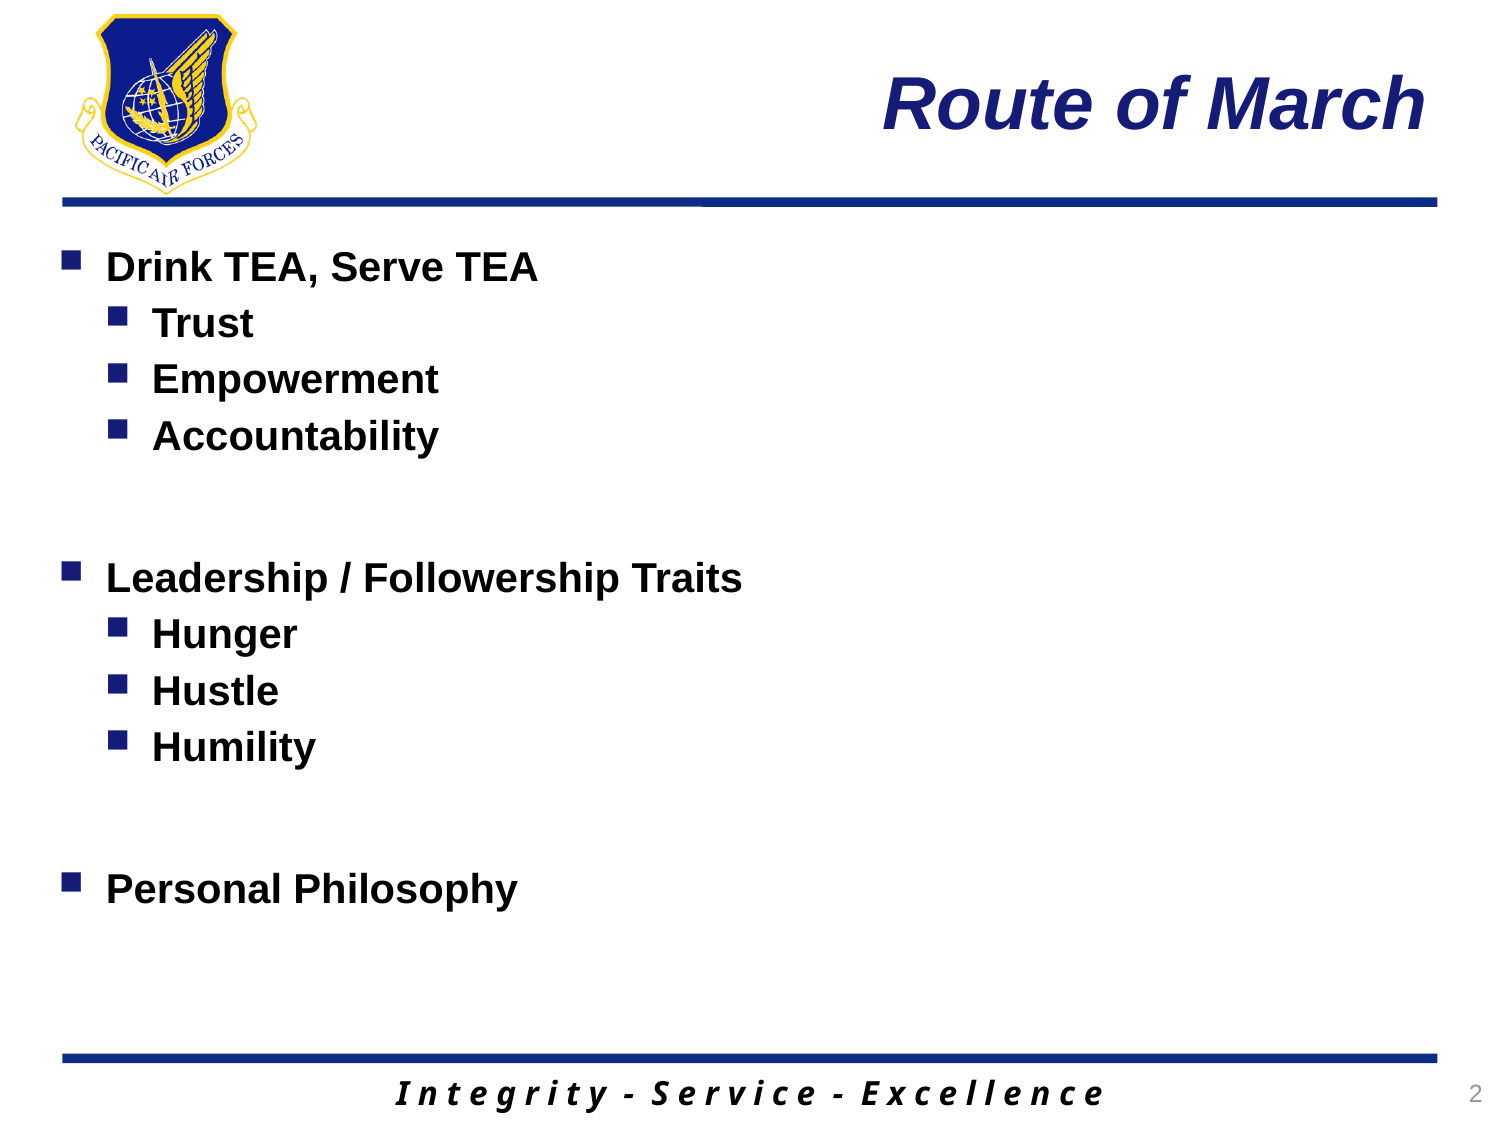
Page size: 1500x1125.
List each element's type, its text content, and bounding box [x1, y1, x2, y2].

slide_number 2 [1310, 1070, 1499, 1121]
list Drink TEA, Serve TEA Trust Empowerment Accountability Leadership / Followership Traits Hunger Hustle Humility Personal Philosophy [43, 231, 1422, 1011]
title Route of March [272, 0, 1444, 201]
picture [75, 14, 257, 195]
